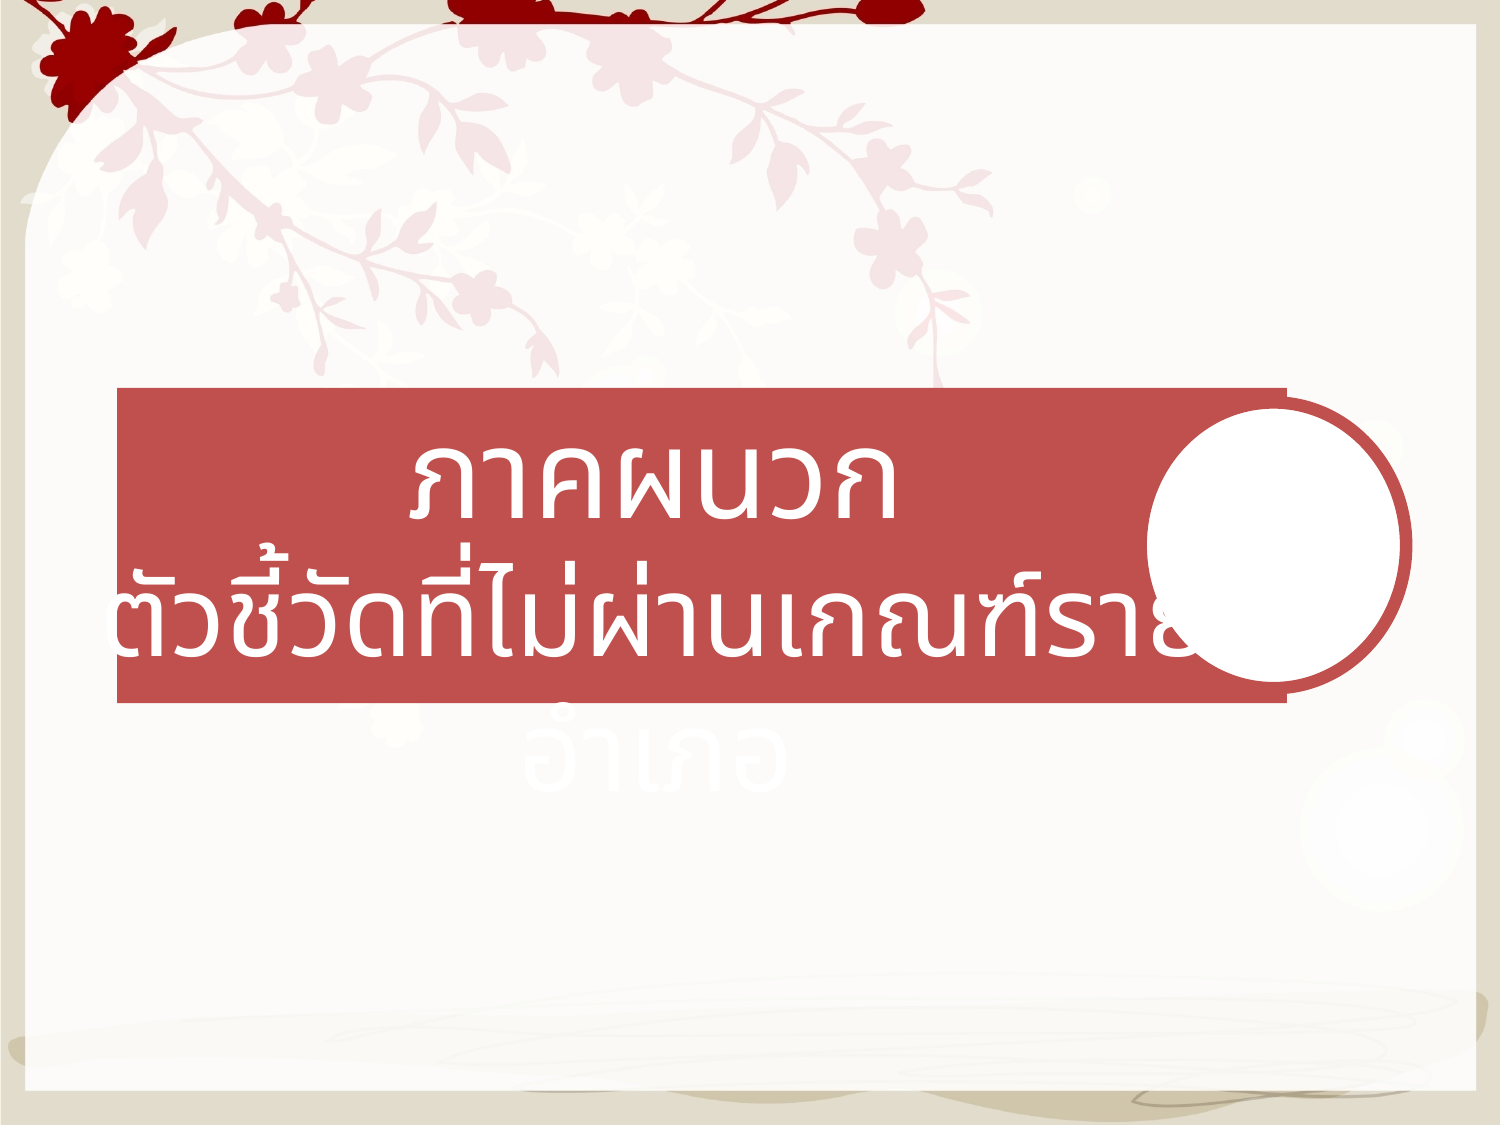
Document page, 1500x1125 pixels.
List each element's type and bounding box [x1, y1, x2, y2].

text_box [70, 386, 1407, 704]
picture [0, 0, 1500, 1125]
